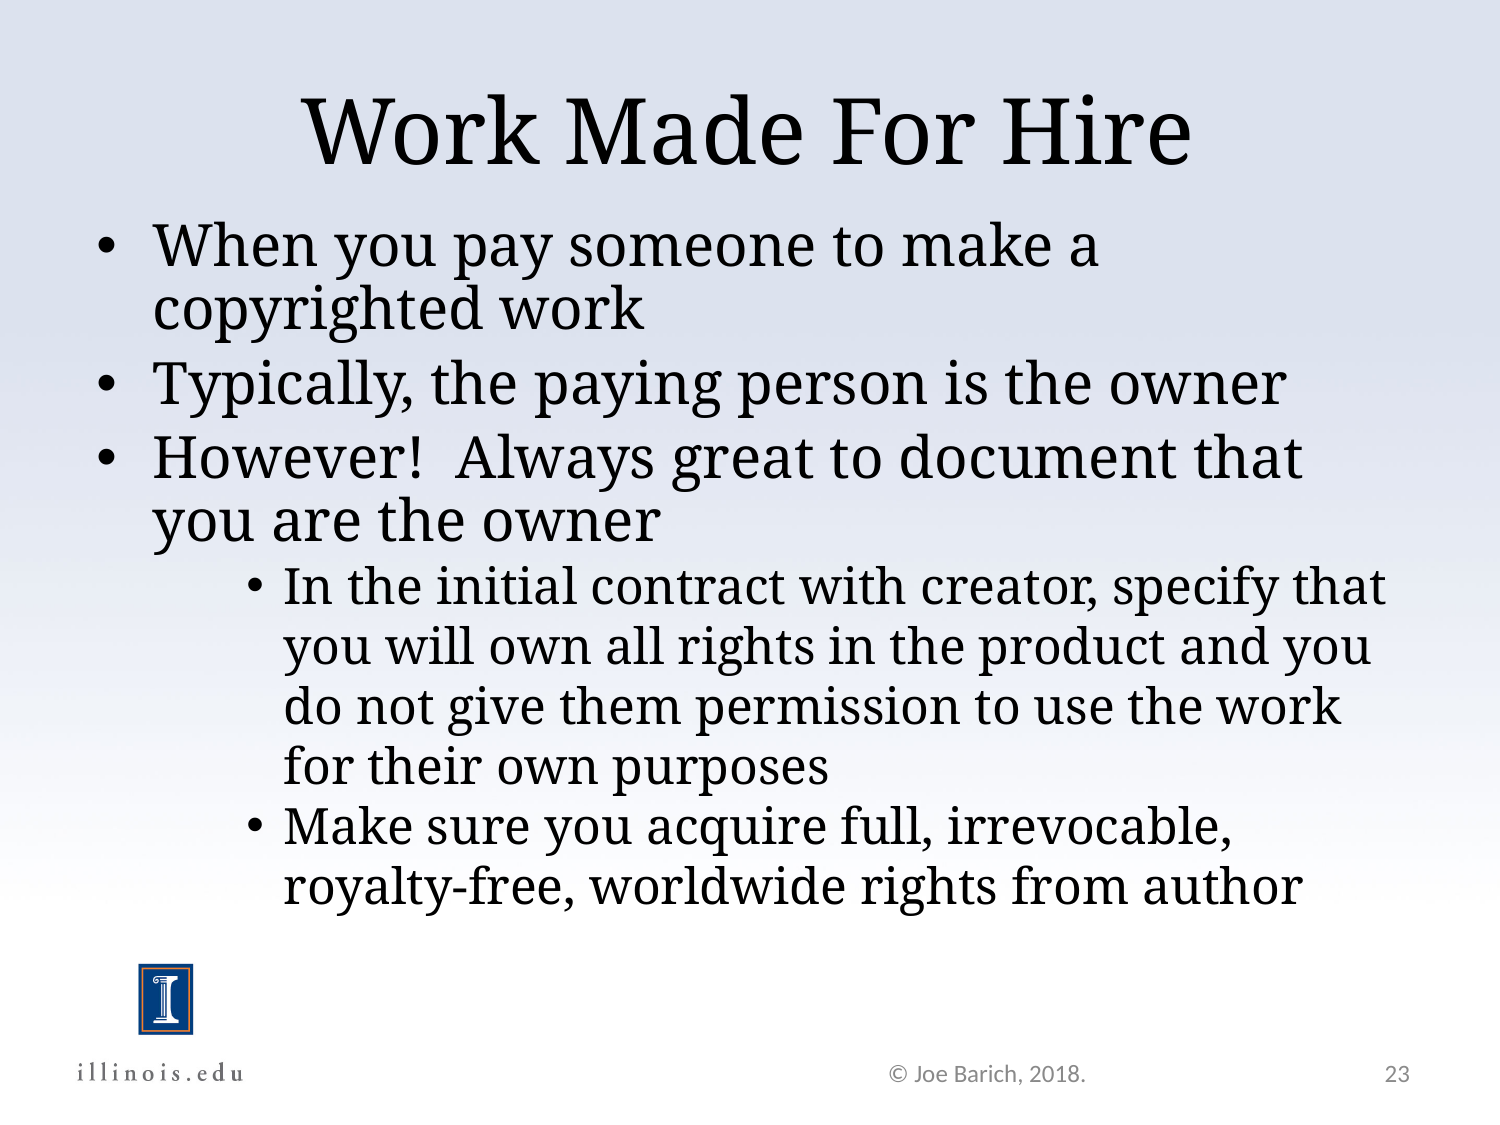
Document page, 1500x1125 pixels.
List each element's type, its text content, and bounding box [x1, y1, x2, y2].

picture [0, 0, 1500, 1125]
footer © Joe Barich, 2018. [750, 1042, 1225, 1103]
list When you pay someone to make a copyrighted work Typically, the paying person is the owner However! Always great to document that you are the owner In the initial contract with creator, specify that you will own all rights in the product and you do not give them permission to use the work for their own purposes Make sure you acquire full, irrevocable, royalty-free, worldwide rights from author [80, 208, 1432, 1036]
slide_number 23 [1250, 1042, 1425, 1103]
title Work Made For Hire [72, 33, 1424, 222]
